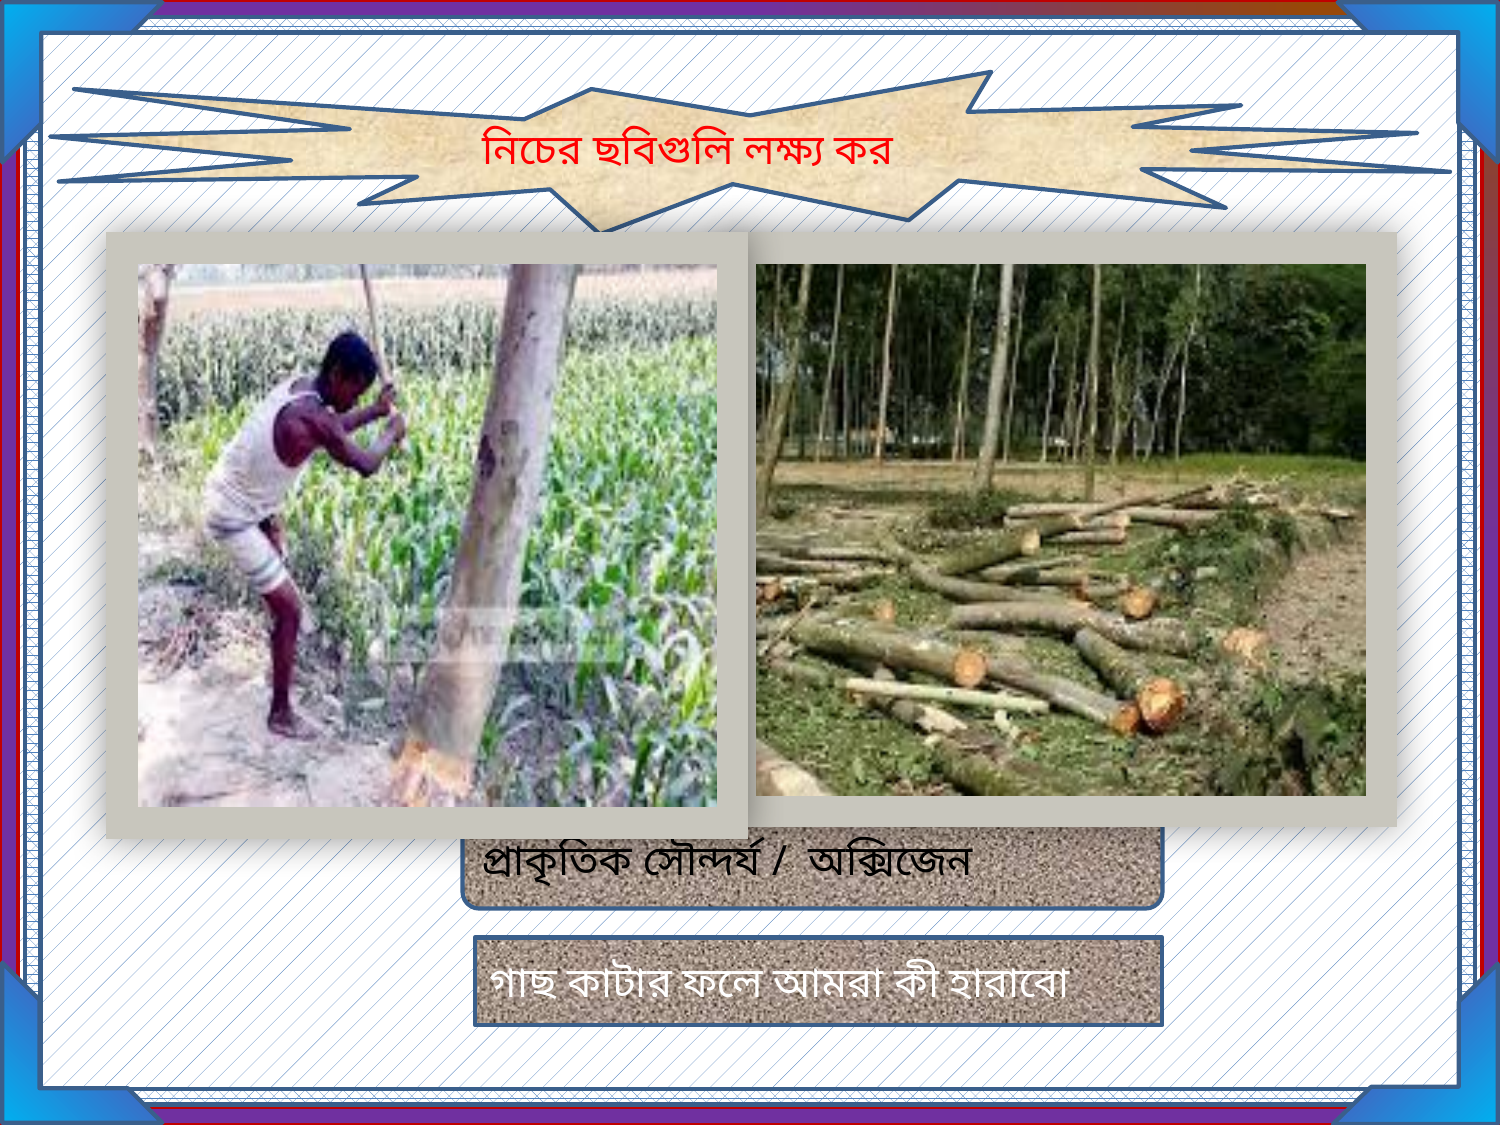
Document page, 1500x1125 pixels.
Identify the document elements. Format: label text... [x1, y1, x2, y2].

picture [755, 263, 1367, 797]
text_box প্রাকৃতিক সৌন্দর্য / অক্সিজেন [460, 854, 1165, 911]
text_box গাছ কাটার ফলে আমরা কী হারাবো [473, 935, 1164, 1027]
text_box নিচের ছবিগুলি লক্ষ্য কর [47, 69, 1453, 205]
picture [137, 263, 717, 808]
